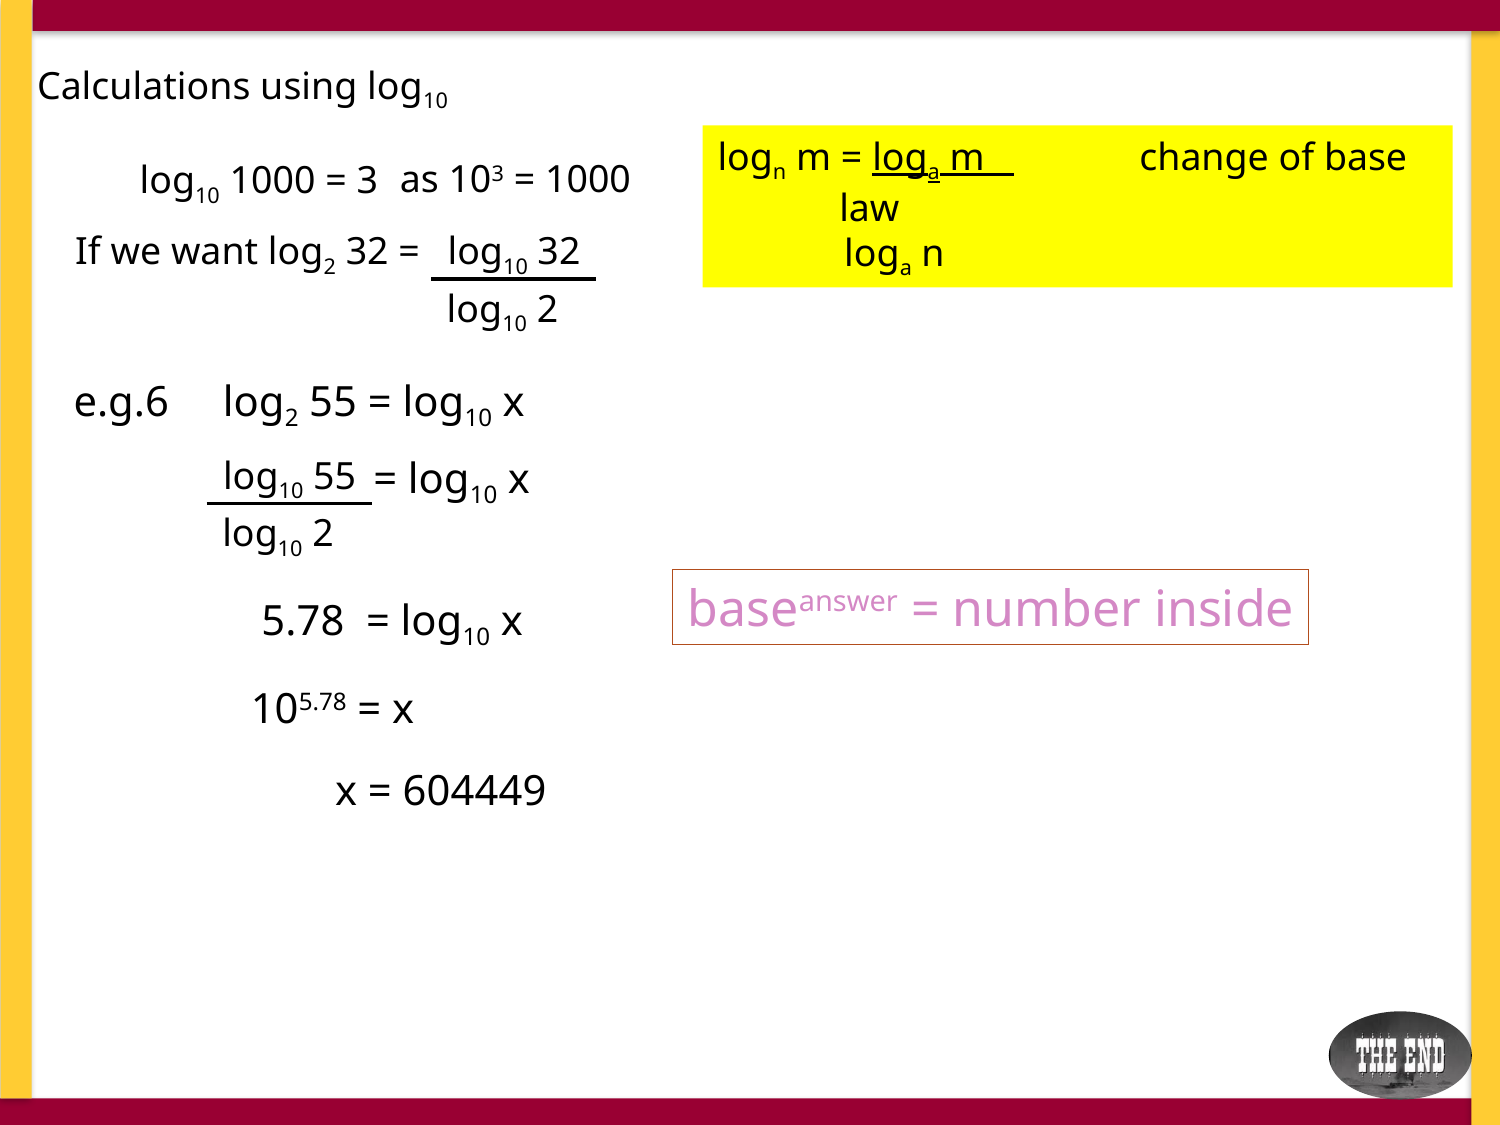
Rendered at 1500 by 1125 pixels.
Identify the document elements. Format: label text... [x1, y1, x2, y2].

text_box = log10 x [358, 444, 546, 516]
text_box log10 32 [432, 219, 606, 286]
text_box x = 604449 [320, 756, 562, 822]
text_box 105.78 = x [236, 674, 430, 739]
text_box log10 2 [207, 511, 359, 568]
text_box log10 2 [431, 286, 584, 344]
text_box log10 55 [208, 444, 358, 501]
text_box as 103 = 1000 [385, 147, 647, 208]
text_box logn m = loga m change of base law loga n [702, 125, 1453, 288]
text_box e.g.6 log2 55 = log10 x [58, 366, 540, 439]
text_box Calculations using log10 [22, 54, 463, 121]
text_box log10 1000 = 3 [124, 148, 394, 215]
picture [1328, 1011, 1472, 1100]
text_box baseanswer = number inside [672, 569, 1309, 645]
text_box 5.78 = log10 x [246, 586, 538, 658]
text_box If we want log2 32 = [60, 219, 432, 286]
